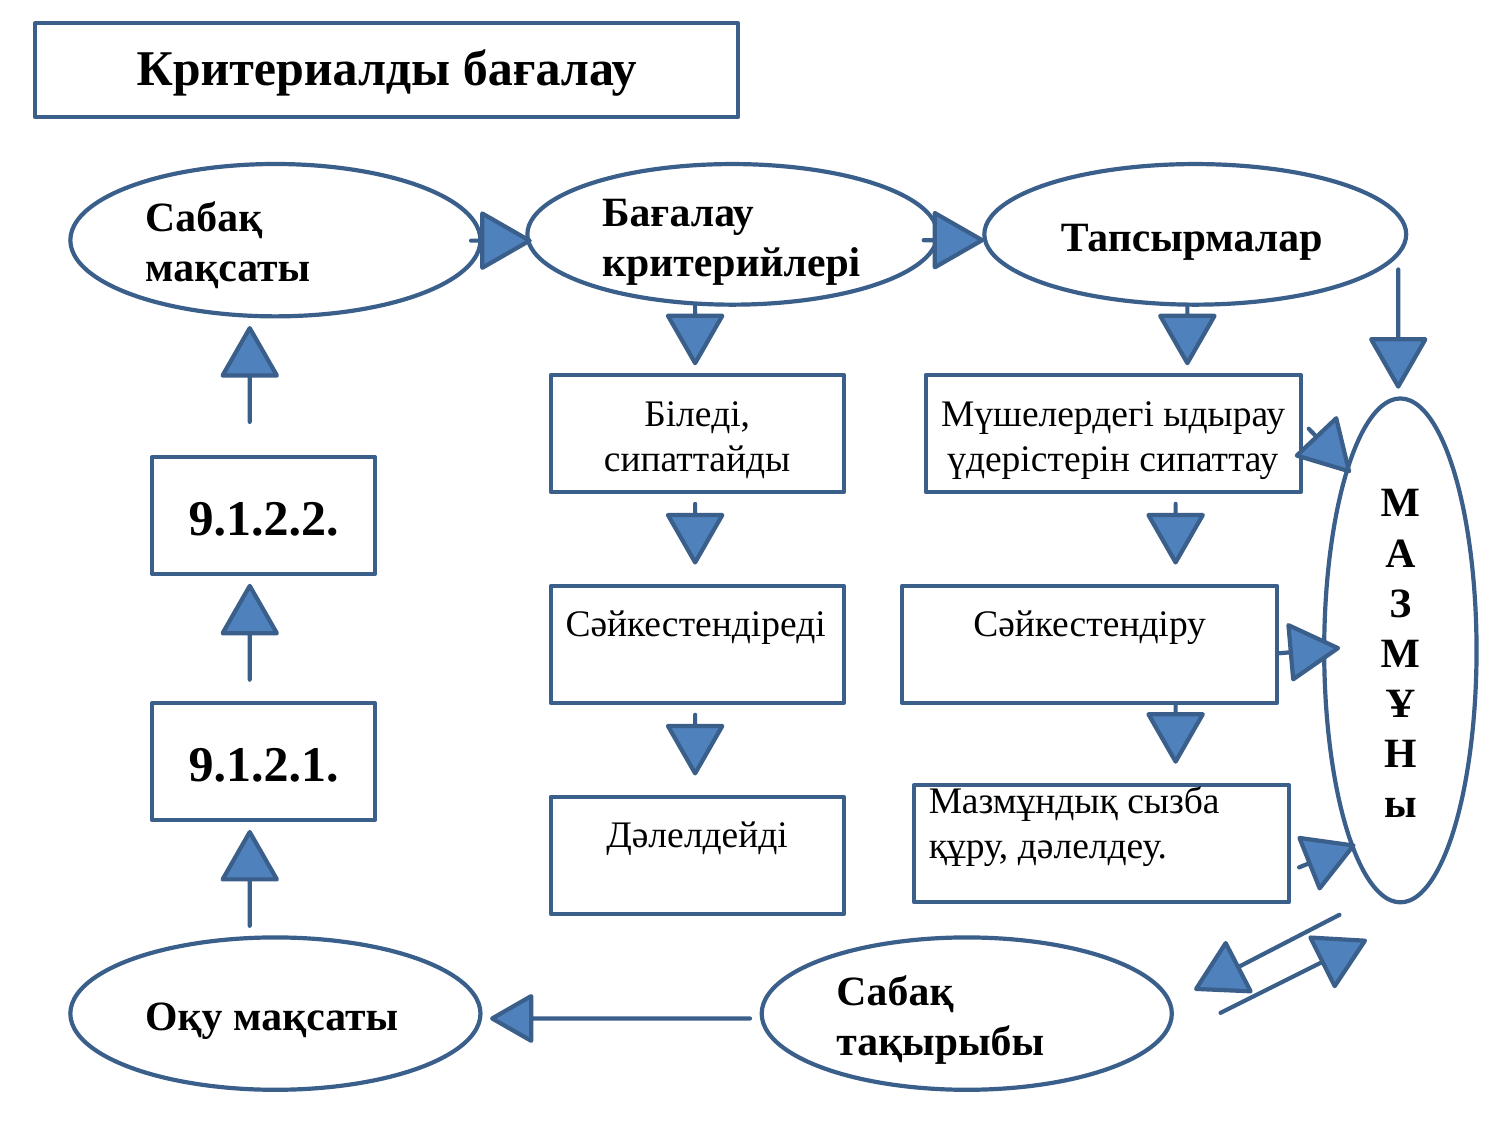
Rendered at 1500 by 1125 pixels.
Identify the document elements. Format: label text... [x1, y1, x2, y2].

text_box Критериалды бағалау [33, 21, 740, 119]
text_box [666, 306, 725, 366]
text_box Біледі, сипаттайды [549, 373, 846, 494]
text_box [1194, 912, 1342, 994]
text_box Сәйкестендіру [900, 584, 1279, 705]
text_box М А З М Ұ Н ы [1322, 396, 1479, 905]
text_box 9.1.2.1. [150, 701, 377, 822]
text_box [921, 211, 985, 270]
text_box [468, 211, 532, 270]
text_box [220, 829, 279, 928]
text_box Бағалау критерийлері [525, 161, 932, 307]
text_box Сәйкестендіреді [549, 584, 846, 705]
text_box [1146, 700, 1205, 764]
text_box [220, 583, 279, 682]
text_box 9.1.2.2. [150, 455, 377, 576]
text_box Сабақ мақсаты [68, 161, 480, 319]
text_box [1218, 935, 1367, 1015]
text_box Тапсырмалар [982, 161, 1409, 307]
text_box Мазмұндық сызба құру, дәлелдеу. [912, 783, 1291, 904]
text_box Оқу мақсаты [68, 935, 483, 1092]
text_box Дәлелдейді [549, 795, 846, 916]
text_box [1294, 416, 1352, 474]
text_box [1369, 267, 1428, 389]
text_box Мүшелердегі ыдырау үдерістерін сипаттау [924, 373, 1303, 494]
text_box [666, 501, 725, 565]
text_box [1277, 623, 1341, 682]
text_box [490, 994, 753, 1043]
text_box [1297, 835, 1356, 891]
text_box [666, 712, 725, 776]
text_box [220, 326, 279, 424]
text_box Сабақ тақырыбы [759, 935, 1174, 1092]
text_box [1146, 501, 1205, 565]
text_box [1158, 302, 1217, 366]
